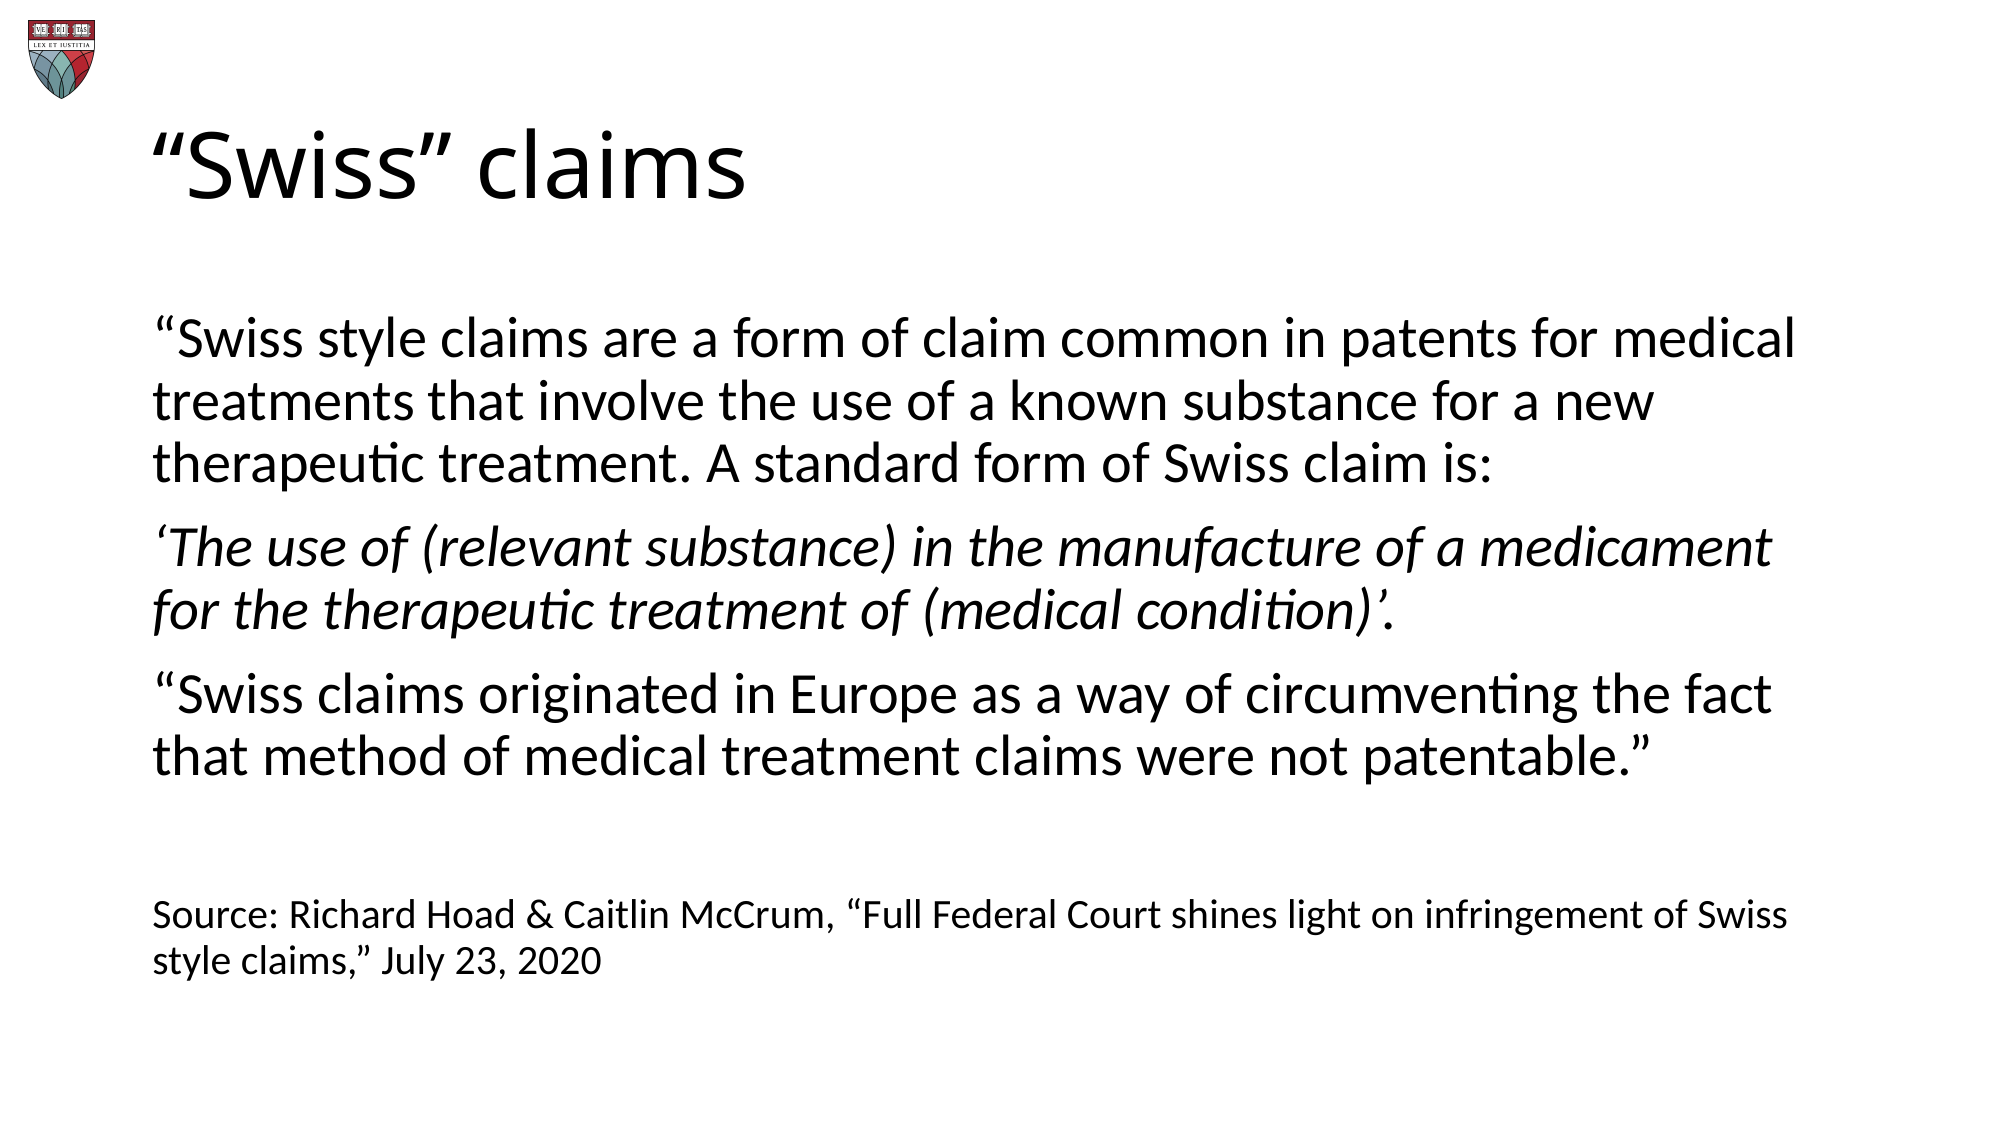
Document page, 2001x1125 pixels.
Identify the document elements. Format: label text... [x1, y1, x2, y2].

list “Swiss style claims are a form of claim common in patents for medical treatments that involve the use of a known substance for a new therapeutic treatment. A standard form of Swiss claim is: ‘The use of (relevant substance) in the manufacture of a medicament for the therapeutic treatment of (medical condition)’. “Swiss claims originated in Europe as a way of circumventing the fact that method of medical treatment claims were not patentable.” Source: Richard Hoad & Caitlin McCrum, “Full Federal Court shines light on infringement of Swiss style claims,” July 23, 2020 [137, 299, 1863, 1014]
title “Swiss” claims [137, 59, 1863, 278]
picture [28, 20, 95, 99]
